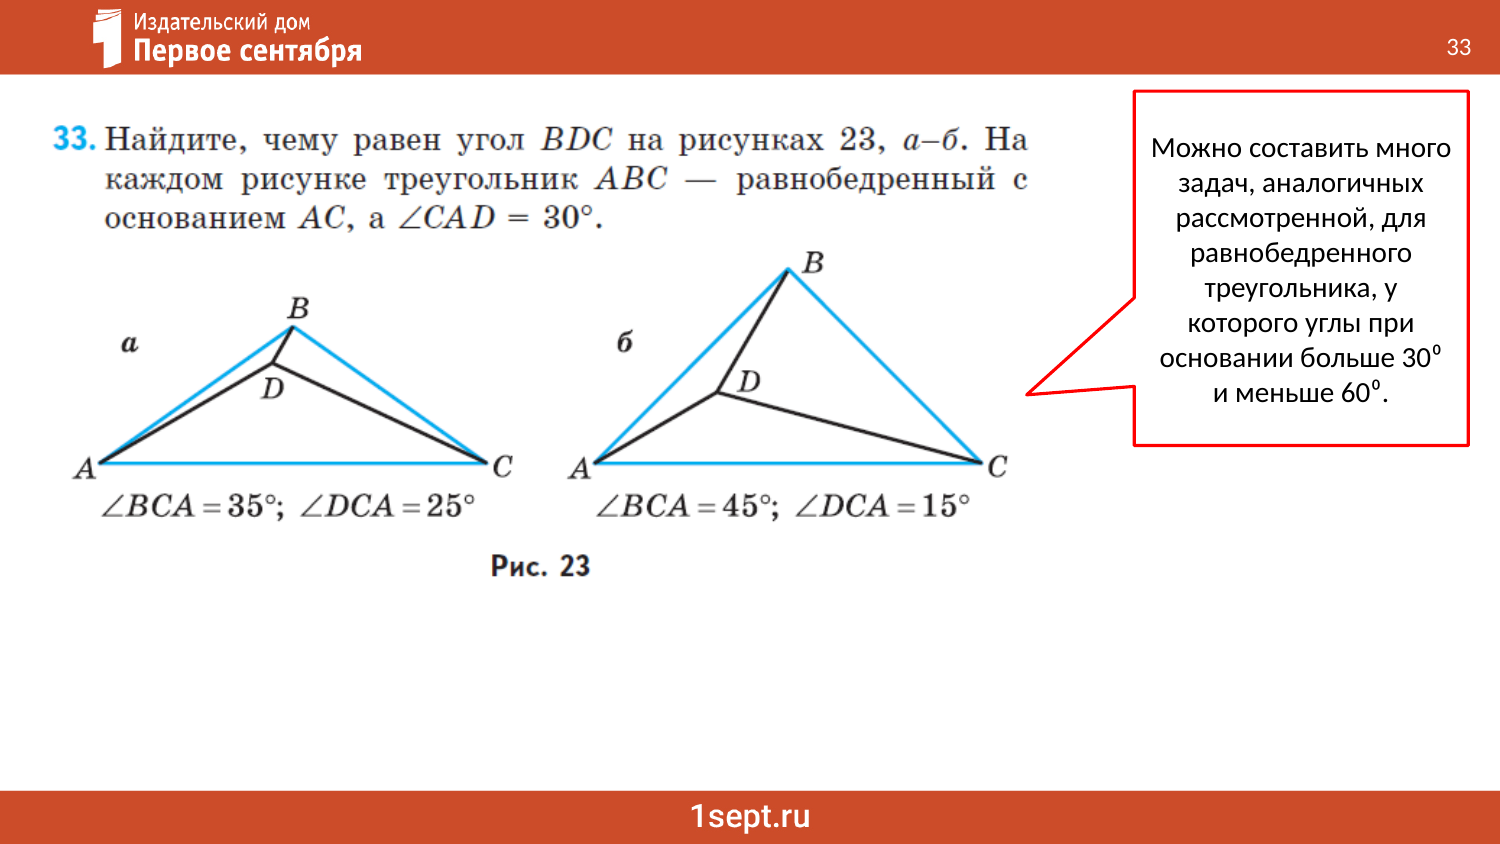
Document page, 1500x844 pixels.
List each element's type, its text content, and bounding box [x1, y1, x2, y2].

picture [0, 0, 1500, 844]
slide_number 33 [1417, 23, 1487, 69]
text_box Можно составить много задач, аналогичных рассмотренной, для равнобедренного треугольника, у которого углы при основании больше 30⁰ и меньше 60⁰. [1055, 89, 1471, 448]
